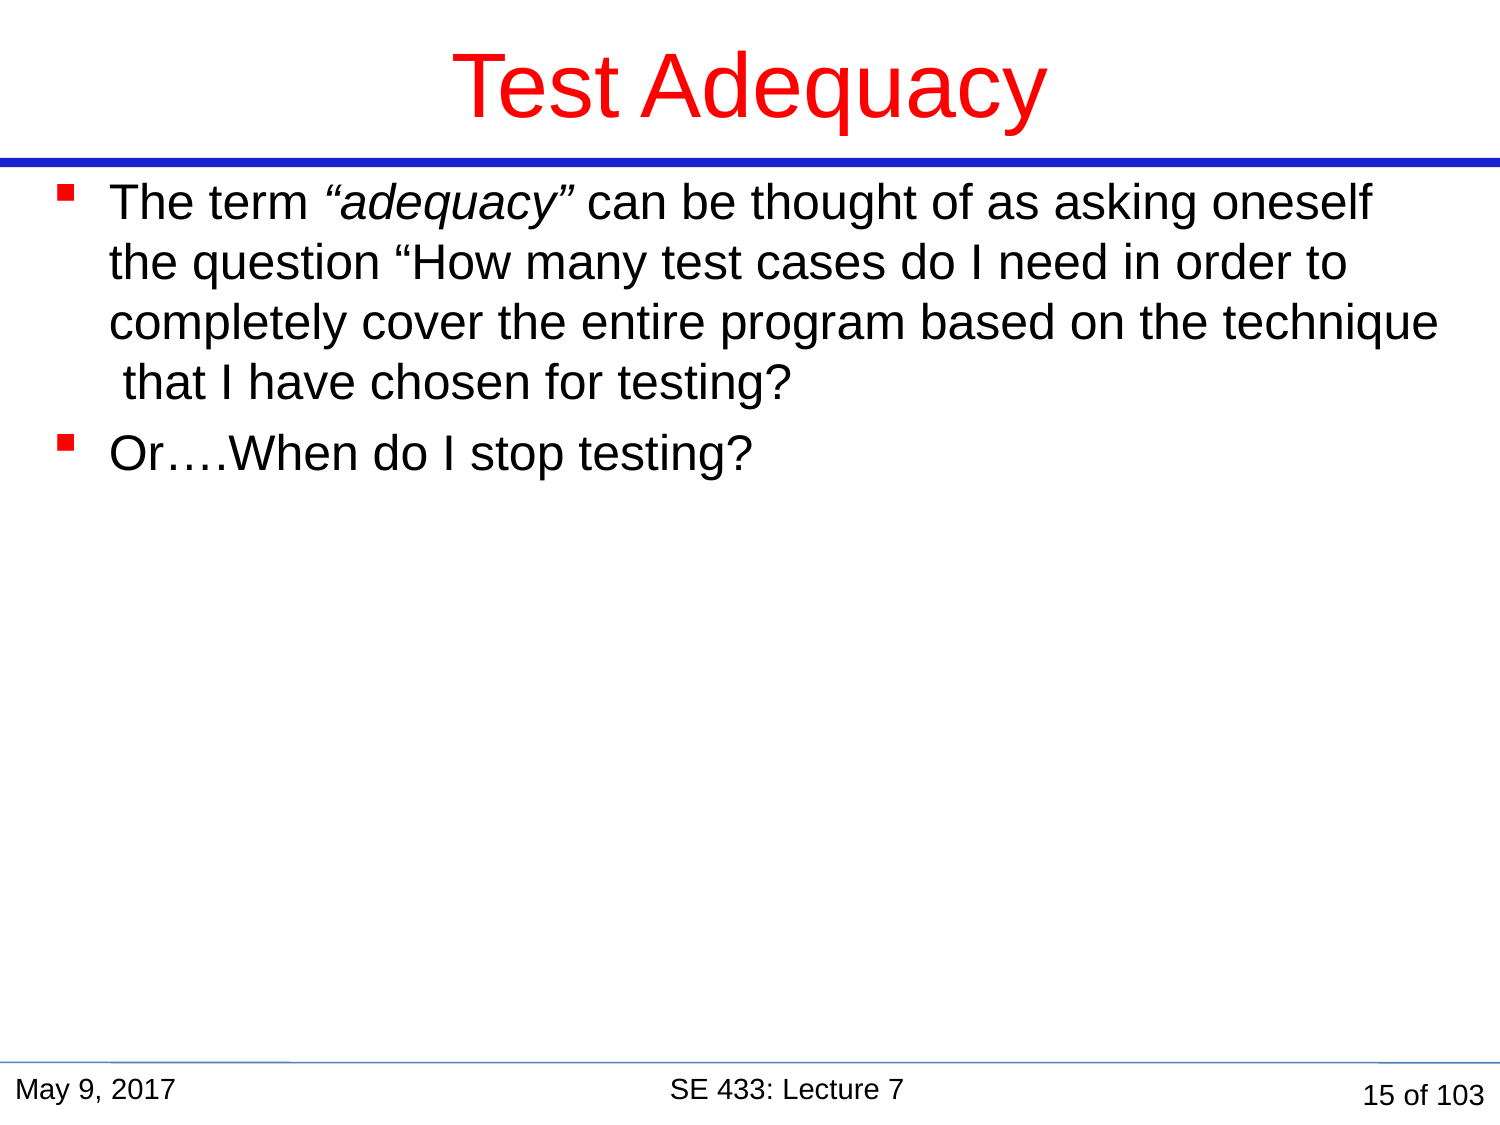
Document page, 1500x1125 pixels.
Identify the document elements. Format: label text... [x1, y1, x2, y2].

title Test Adequacy [0, 0, 1500, 163]
slide_number 15 of 103 [1249, 1062, 1500, 1125]
footer SE 433: Lecture 7 [324, 1062, 1249, 1125]
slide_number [0, 1062, 324, 1125]
list The term “adequacy” can be thought of as asking oneself the question “How many test cases do I need in order to completely cover the entire program based on the technique that I have chosen for testing? Or….When do I stop testing? [37, 162, 1463, 1062]
